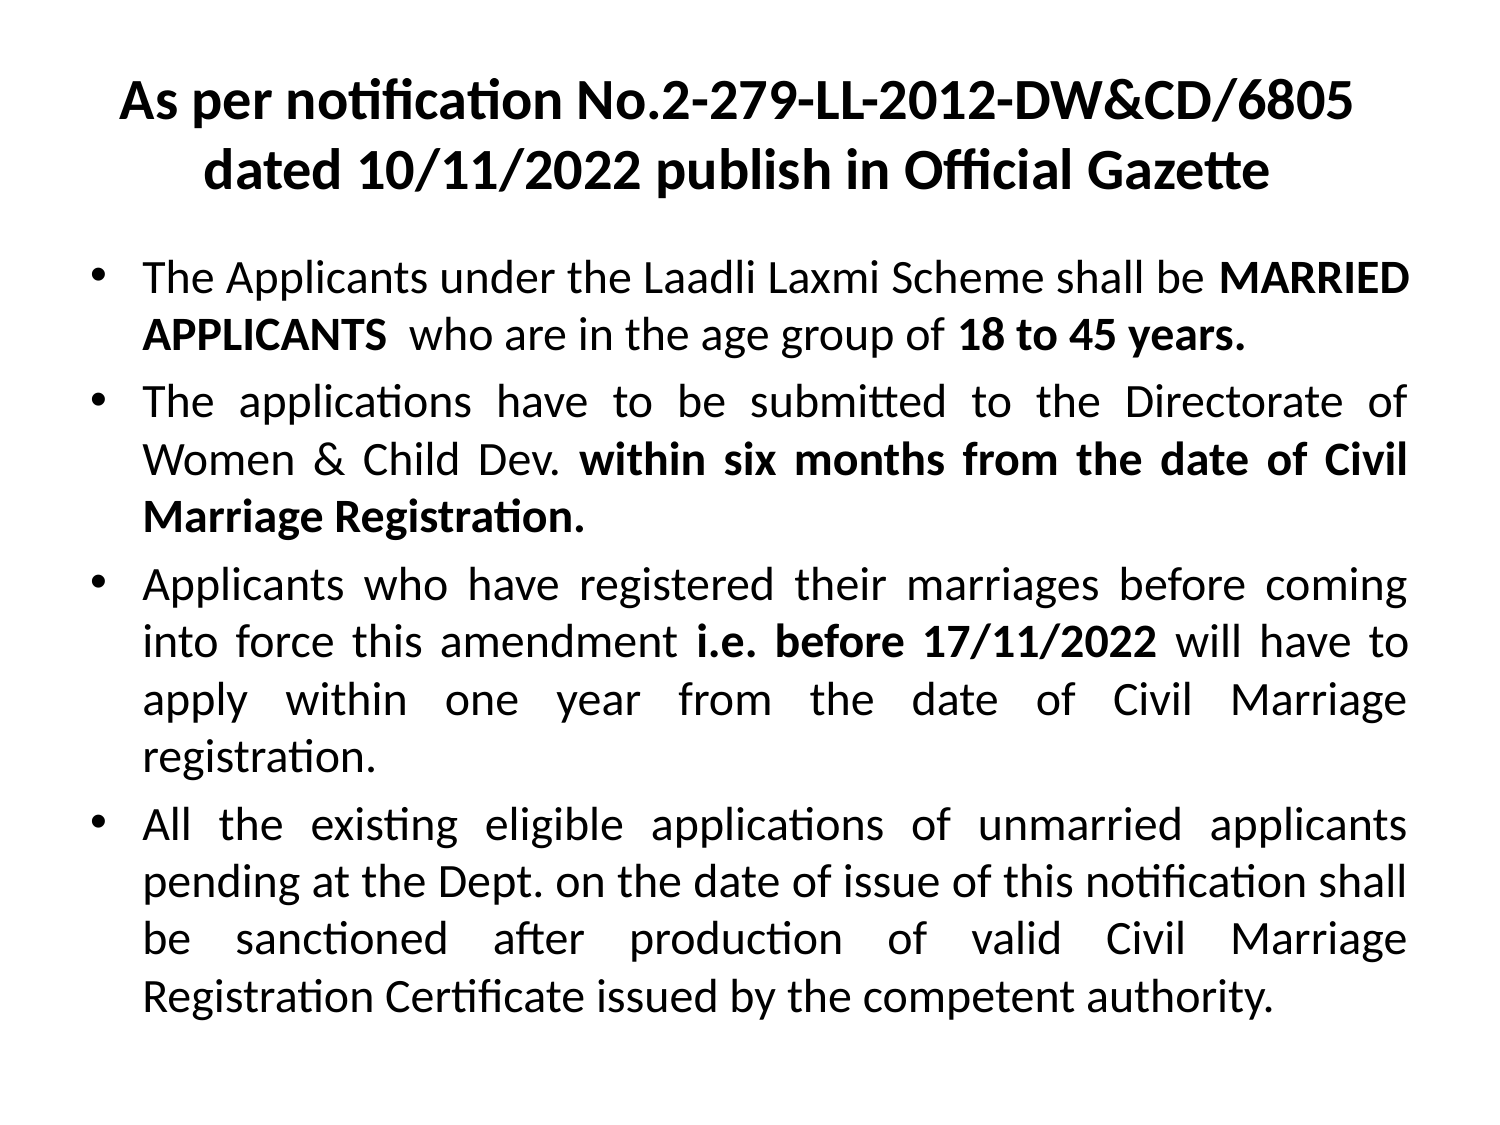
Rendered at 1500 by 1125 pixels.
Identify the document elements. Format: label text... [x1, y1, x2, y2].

list The Applicants under the Laadli Laxmi Scheme shall be MARRIED APPLICANTS who are in the age group of 18 to 45 years. The applications have to be submitted to the Directorate of Women & Child Dev. within six months from the date of Civil Marriage Registration. Applicants who have registered their marriages before coming into force this amendment i.e. before 17/11/2022 will have to apply within one year from the date of Civil Marriage registration. All the existing eligible applications of unmarried applicants pending at the Dept. on the date of issue of this notification shall be sanctioned after production of valid Civil Marriage Registration Certificate issued by the competent authority. [75, 237, 1425, 1075]
title As per notification No.2-279-LL-2012-DW&CD/6805 dated 10/11/2022 publish in Official Gazette [62, 37, 1413, 225]
